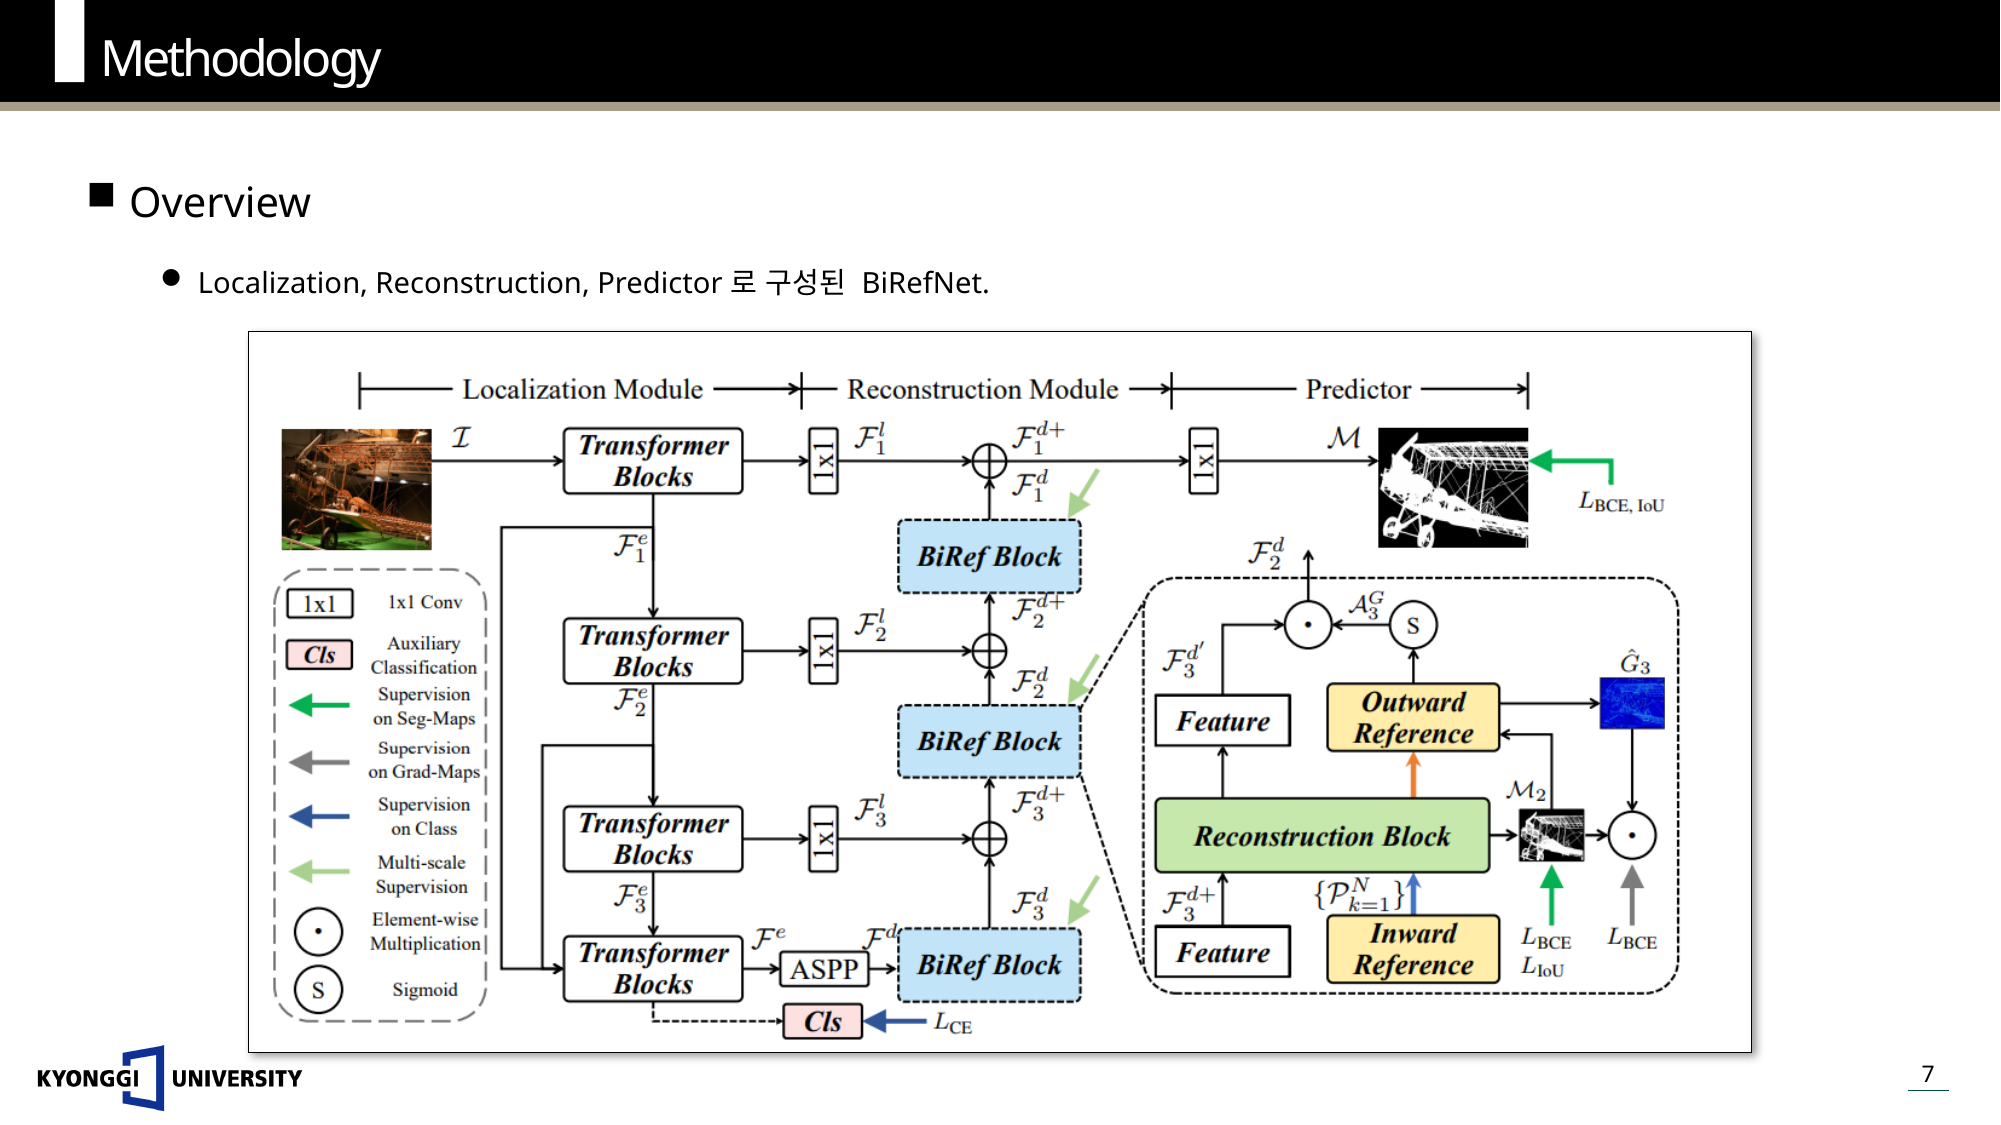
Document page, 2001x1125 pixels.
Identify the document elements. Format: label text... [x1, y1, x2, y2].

list Methodology [85, 0, 1946, 99]
picture [25, 331, 1752, 1119]
picture [0, 0, 2000, 111]
list Overview Localization, Reconstruction, Predictor로 구성된 BiRefNet. [70, 168, 1930, 1035]
